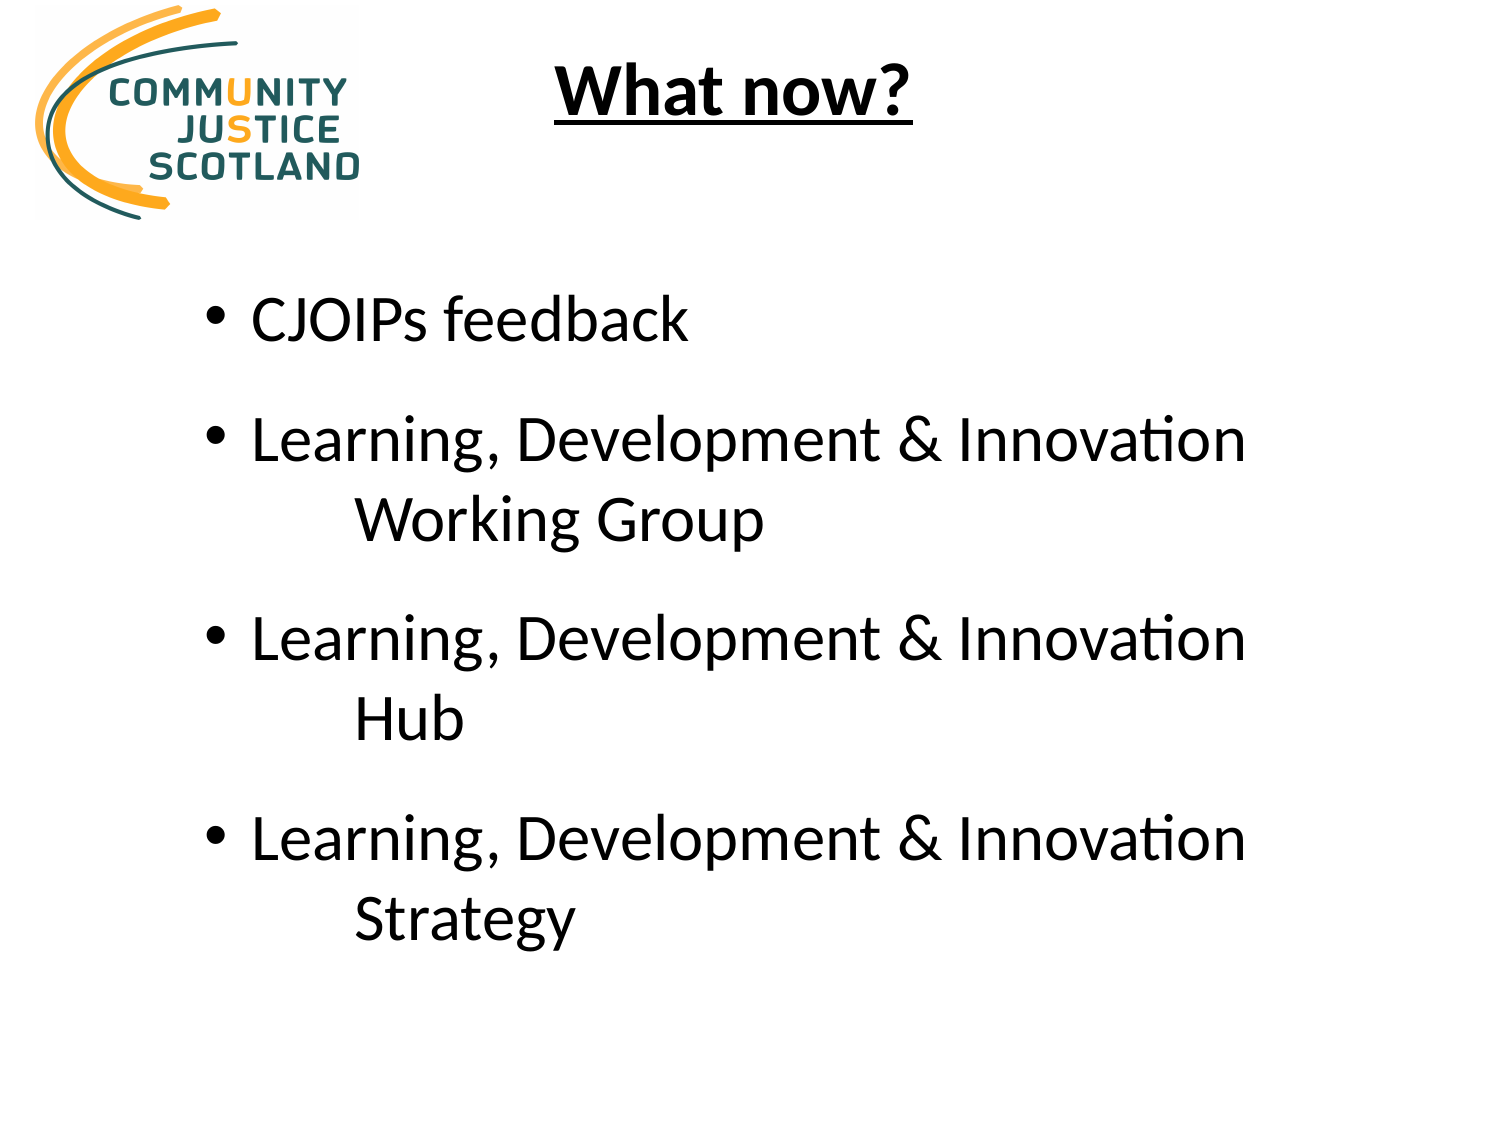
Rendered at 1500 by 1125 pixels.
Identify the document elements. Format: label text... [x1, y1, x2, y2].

picture [34, 5, 359, 221]
text_box CJOIPs feedback Learning, Development & Innovation Working Group Learning, Development & Innovation Hub Learning, Development & Innovation Strategy [189, 267, 1278, 962]
text_box What now? [539, 32, 928, 138]
